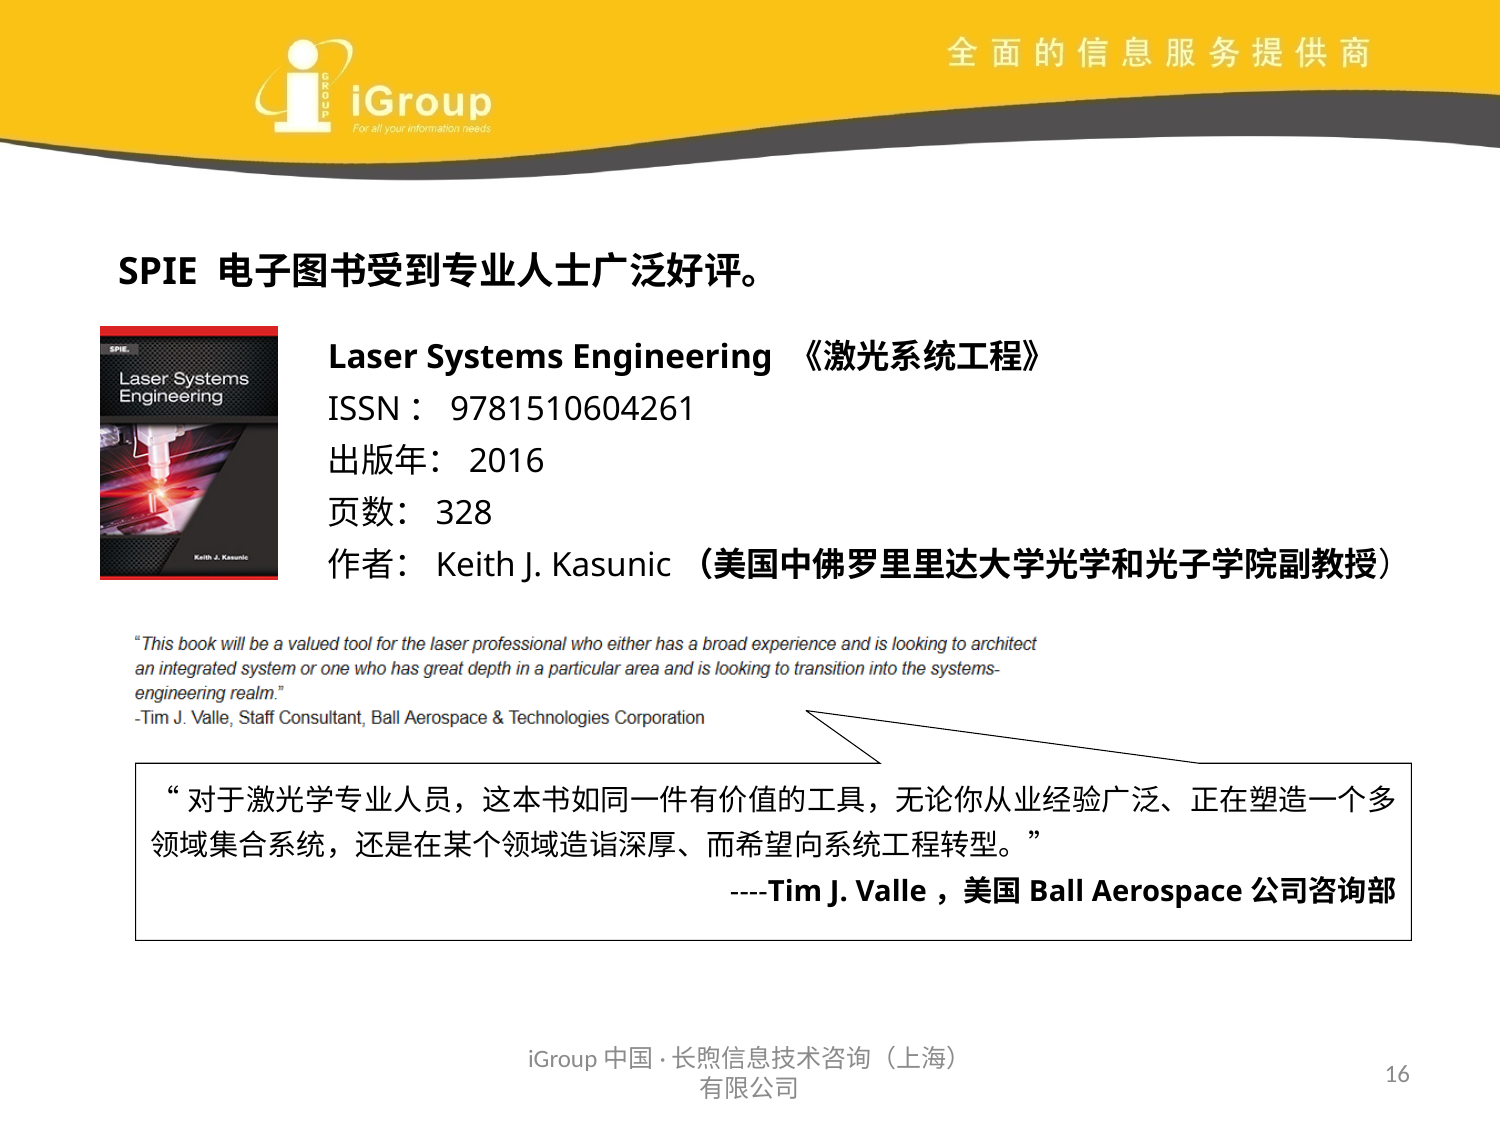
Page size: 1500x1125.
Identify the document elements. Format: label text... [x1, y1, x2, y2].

picture [123, 621, 1050, 744]
footer iGroup中国·长煦信息技术咨询（上海）有限公司 [512, 1042, 988, 1103]
picture [0, 0, 1500, 1125]
slide_number 16 [1074, 1042, 1425, 1103]
text_box SPIE 电子图书受到专业人士广泛好评。 [110, 230, 1437, 1002]
text_box “对于激光学专业人员，这本书如同一件有价值的工具，无论你从业经验广泛、正在塑造一个多领域集合系统，还是在某个领域造诣深厚、而希望向系统工程转型。” ----Tim J. Valle，美国Ball Aerospace公司咨询部 [135, 743, 1412, 941]
text_box Laser Systems Engineering 《激光系统工程》 ISSN：9781510604261 出版年：2016 页数：328 作者：Keith J. Kasunic（美国中佛罗里里达大学光学和光子学院副教授） [312, 316, 1500, 591]
